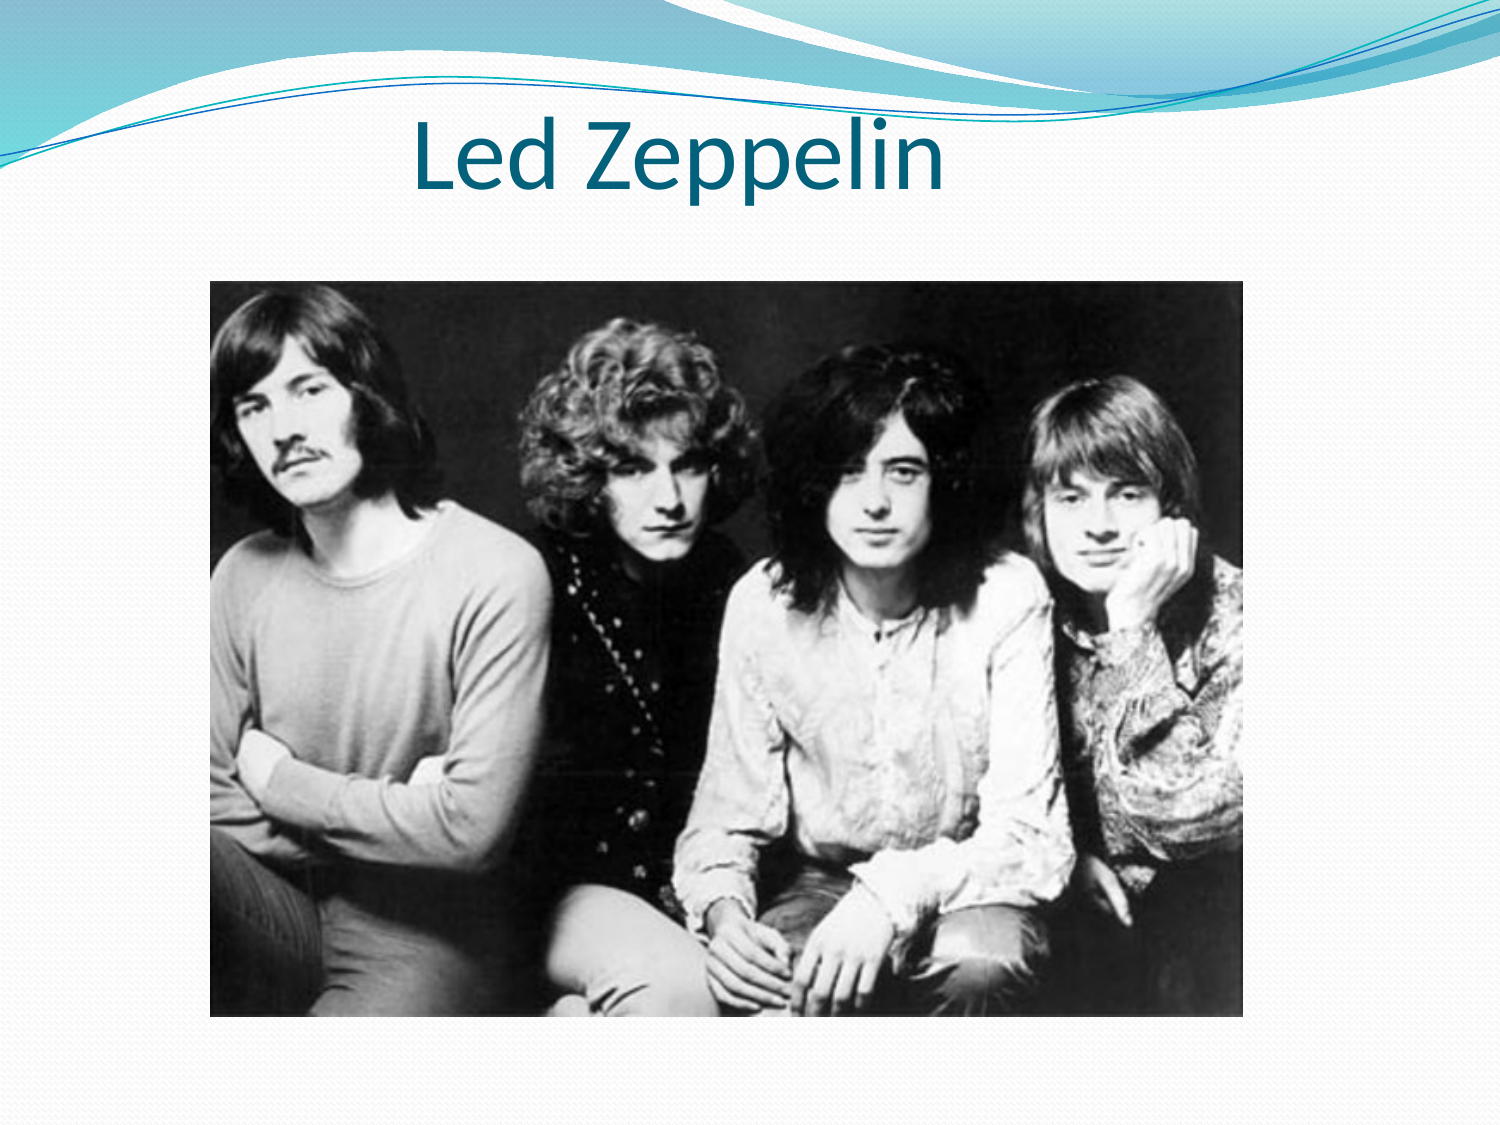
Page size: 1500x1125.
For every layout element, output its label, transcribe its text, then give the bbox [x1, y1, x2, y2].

title Led Zeppelin [82, 23, 1432, 211]
picture [210, 280, 1243, 1018]
